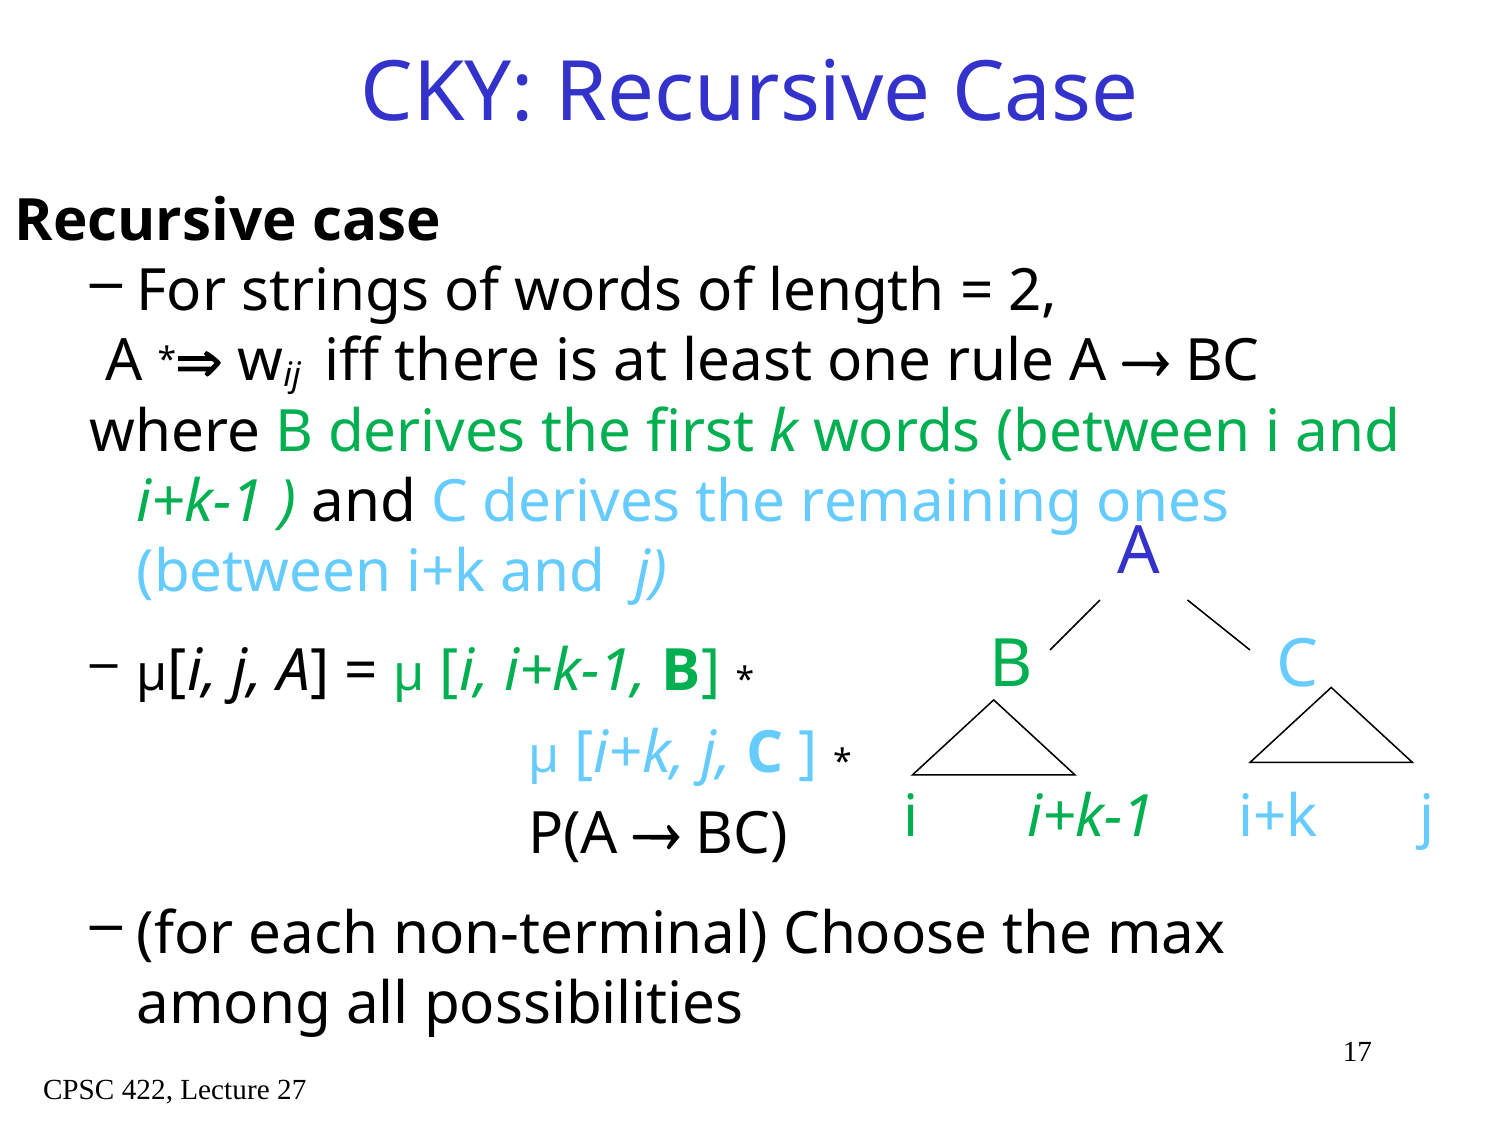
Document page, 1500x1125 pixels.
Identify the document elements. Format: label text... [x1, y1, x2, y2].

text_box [0, 624, 1351, 1001]
footer CPSC 422, Lecture 27 [0, 1062, 413, 1125]
text_box Recursive case For strings of words of length = 2, A * wij iff there is at least one rule A  BC where B derives the first k words (between i and i+k-1 ) and C derives the remaining ones (between i+k and j) [0, 174, 1438, 623]
slide_number 17 [1074, 1024, 1388, 1101]
title CKY: Recursive Case [112, 24, 1388, 151]
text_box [887, 499, 1454, 856]
